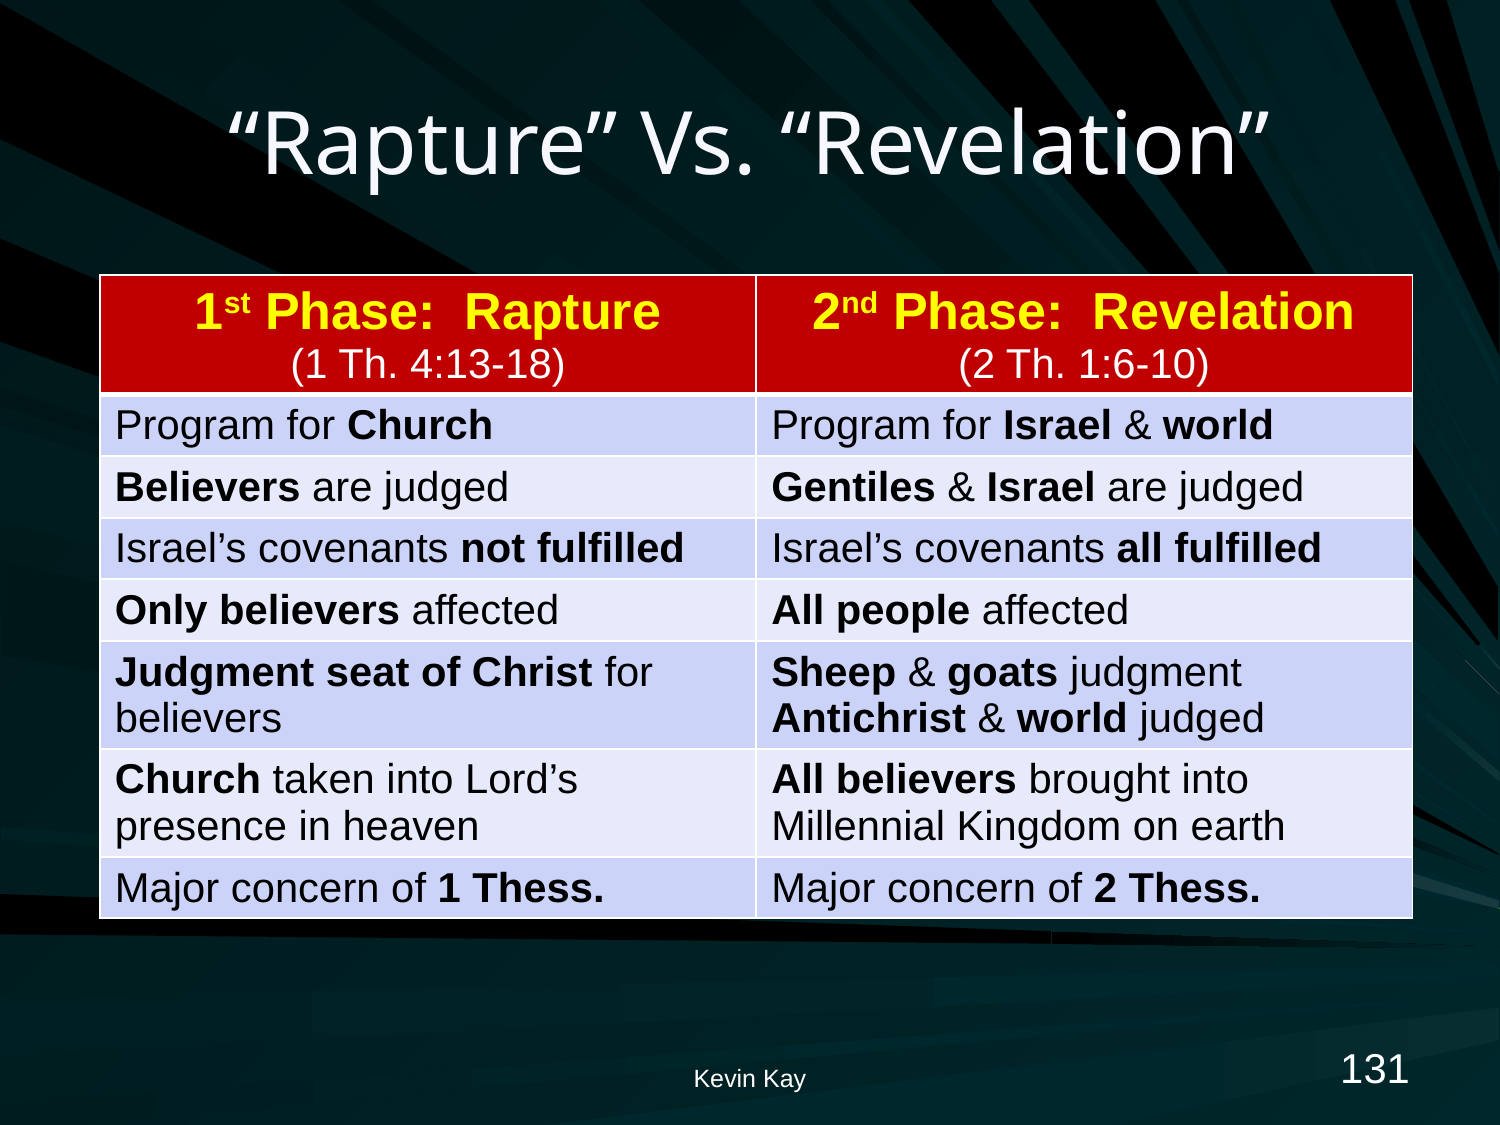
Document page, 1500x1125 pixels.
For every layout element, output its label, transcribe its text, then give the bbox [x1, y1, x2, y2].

table_cell Judgment seat of Christ for believers [101, 642, 755, 748]
table_header 1st Phase: Rapture (1 Th. 4:13-18) [101, 276, 755, 392]
table_cell Program for Israel & world [757, 397, 1412, 455]
table_cell Israel’s covenants all fulfilled [757, 519, 1412, 578]
footer Kevin Kay [512, 1024, 988, 1101]
table_cell Gentiles & Israel are judged [757, 457, 1412, 517]
table_cell Sheep & goats judgment Antichrist & world judged [757, 642, 1412, 748]
slide_number 131 [1074, 1023, 1426, 1100]
table_cell Program for Church [101, 397, 755, 455]
table_header 2nd Phase: Revelation (2 Th. 1:6-10) [757, 276, 1412, 392]
table_cell Believers are judged [101, 457, 755, 517]
table_cell Israel’s covenants not fulfilled [101, 519, 755, 578]
table_cell All people affected [757, 580, 1412, 640]
table_cell Major concern of 1 Thess. [101, 858, 755, 917]
table_cell Major concern of 2 Thess. [757, 858, 1412, 917]
table_cell All believers brought into Millennial Kingdom on earth [757, 750, 1412, 856]
table_cell Church taken into Lord’s presence in heaven [101, 750, 755, 856]
title “Rapture” Vs. “Revelation” [74, 45, 1426, 234]
table_cell Only believers affected [101, 580, 755, 640]
